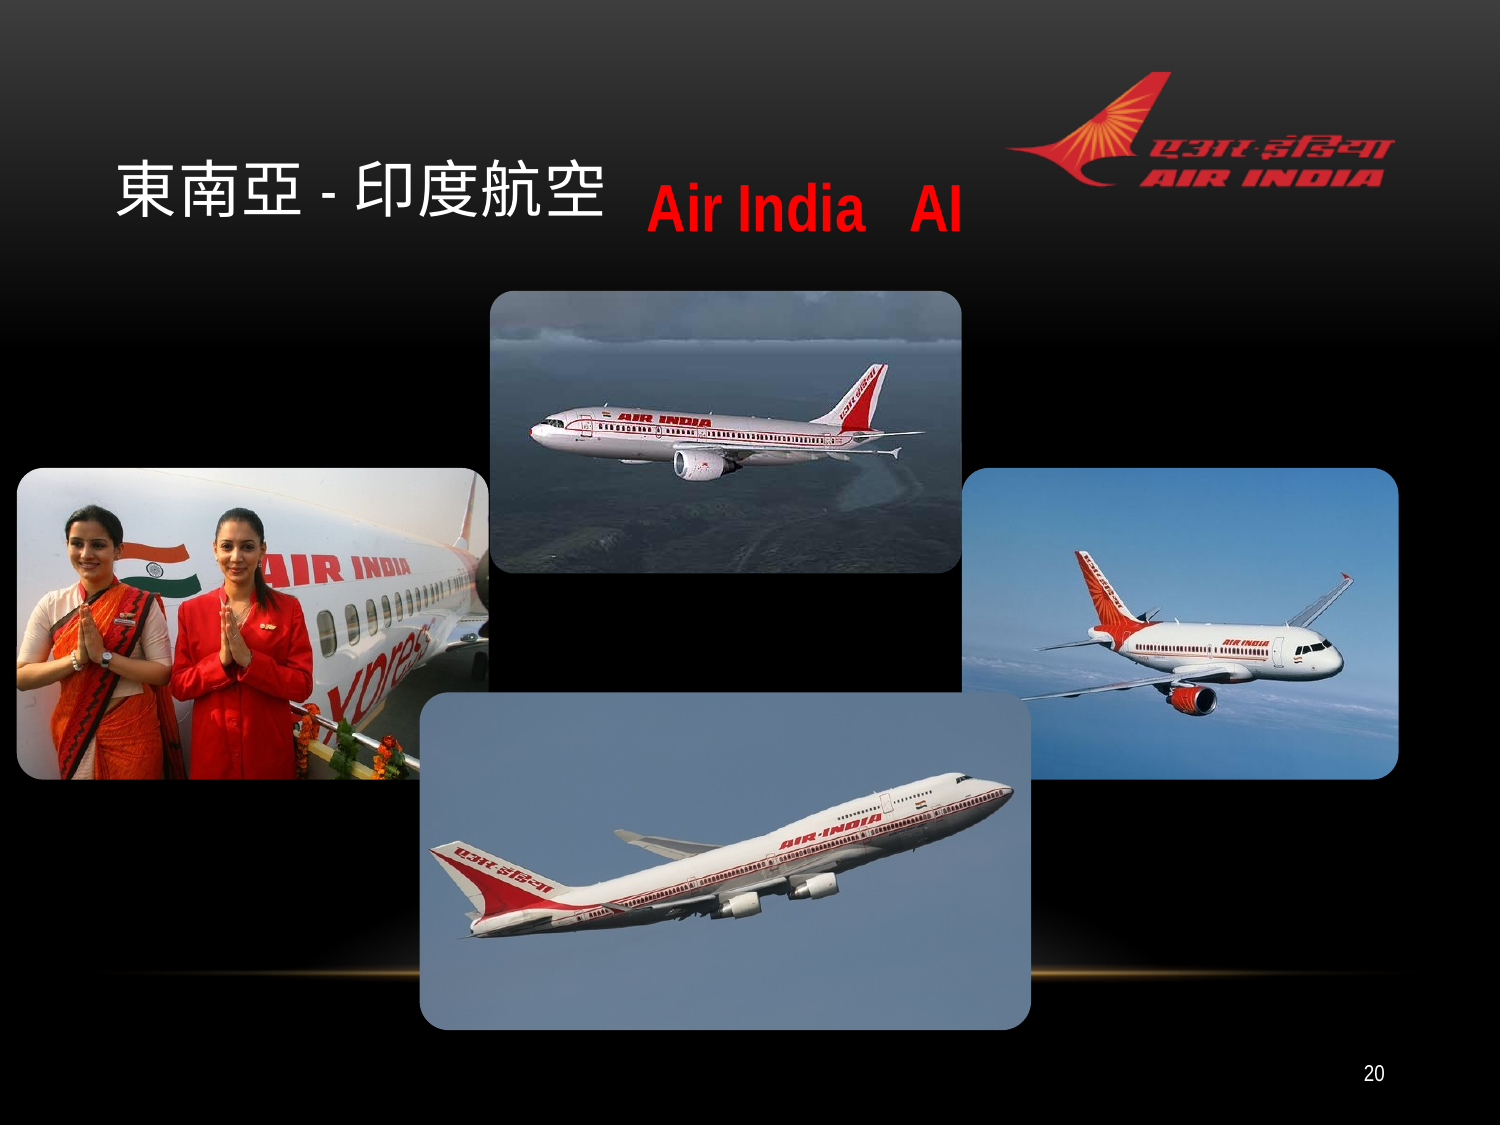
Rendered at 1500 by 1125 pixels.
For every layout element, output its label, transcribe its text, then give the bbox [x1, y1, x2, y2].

text_box Air India AI [631, 157, 1140, 253]
slide_number 20 [1237, 1042, 1400, 1103]
title 東南亞-印度航空 [99, 45, 1400, 233]
picture [0, 0, 1500, 1125]
